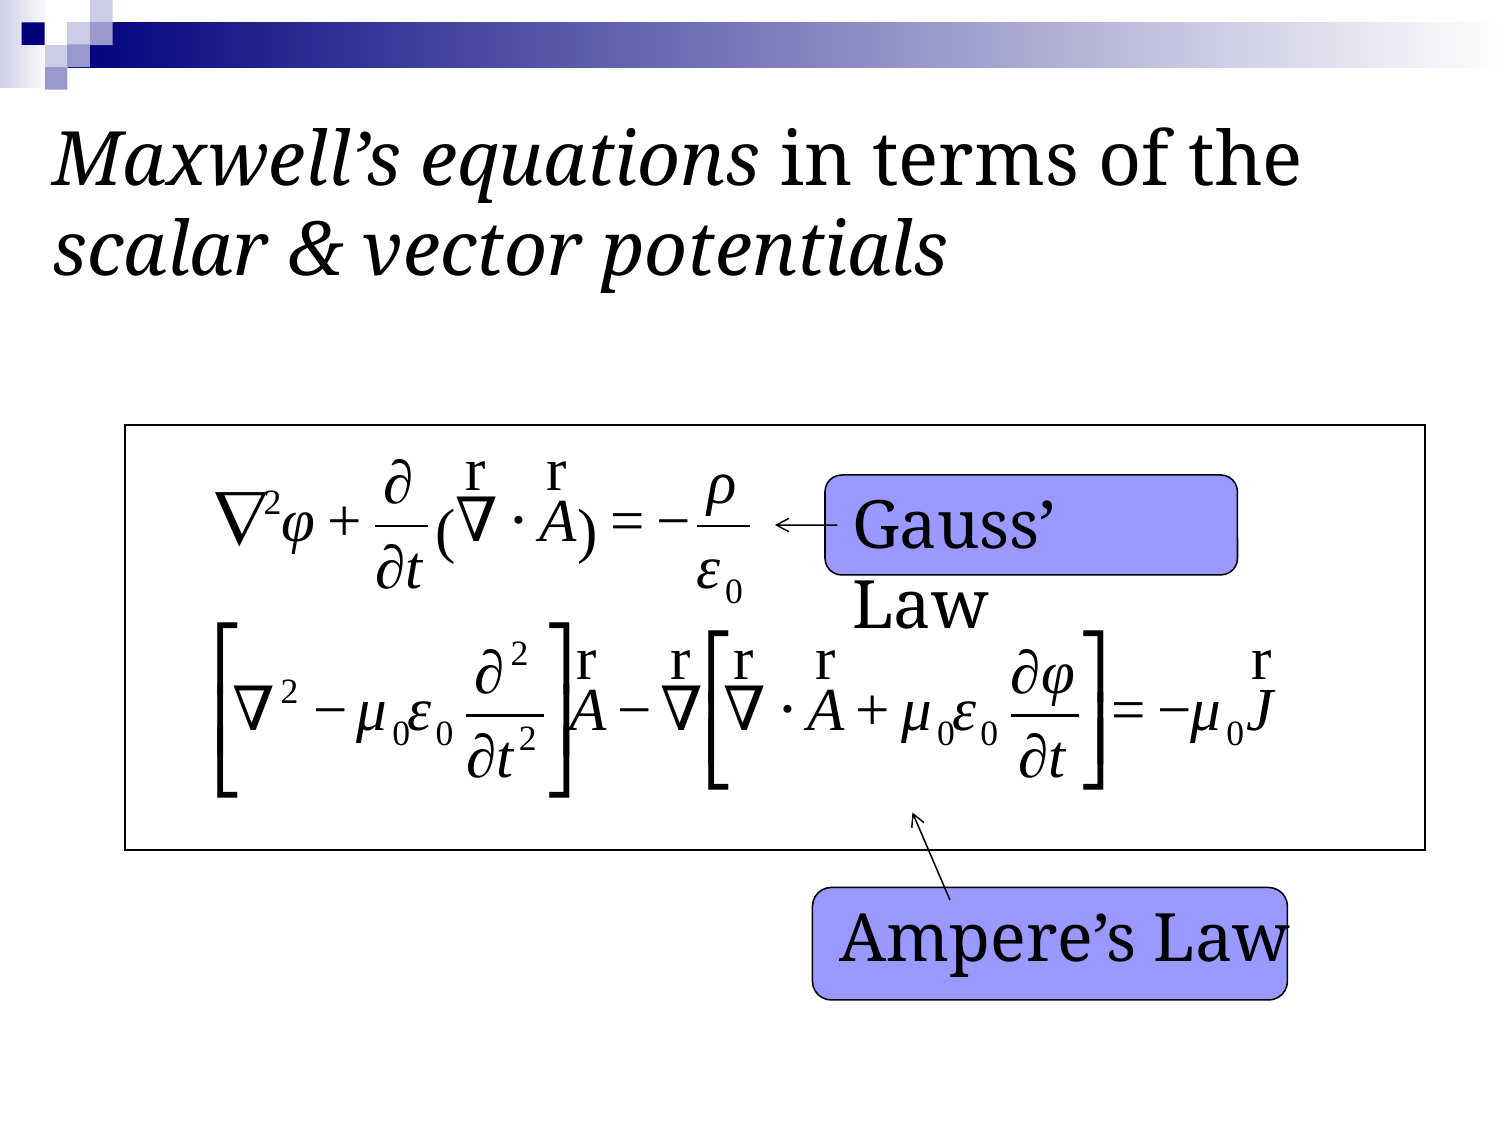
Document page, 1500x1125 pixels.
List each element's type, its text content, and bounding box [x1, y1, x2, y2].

text_box [125, 425, 1425, 850]
text_box [800, 299, 1438, 1075]
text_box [207, 449, 1286, 806]
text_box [887, 837, 976, 876]
title Maxwell’s equations in terms of the scalar & vector potentials [37, 112, 1463, 288]
text_box Ampere’s Law [825, 887, 1325, 1103]
